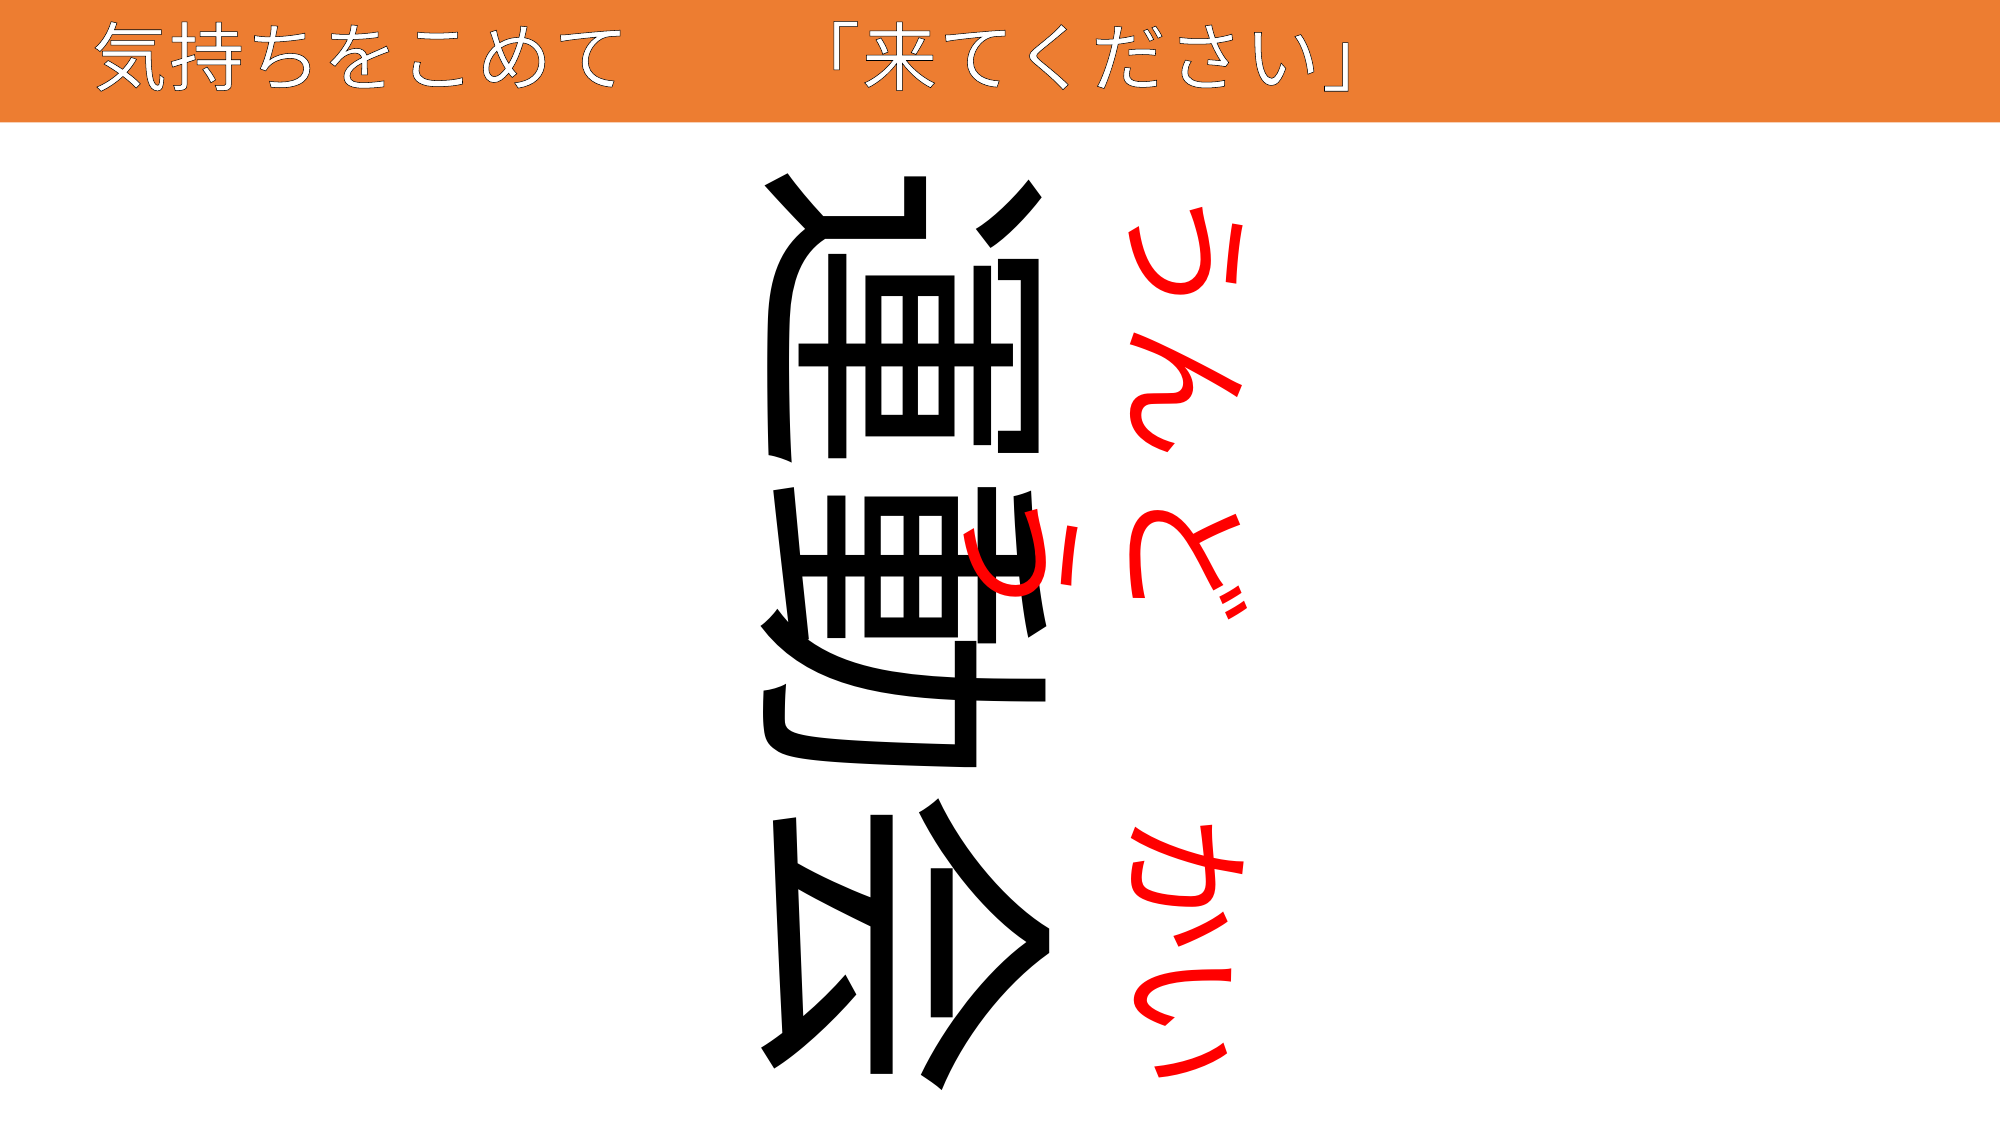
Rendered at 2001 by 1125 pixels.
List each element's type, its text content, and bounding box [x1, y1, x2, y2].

text_box うん [1083, 170, 1281, 463]
title 気持ちをこめて 「来てください」 [0, 0, 1712, 123]
text_box かい [1083, 799, 1281, 1093]
text_box どう [1083, 471, 1281, 764]
text_box 運動会 [698, 147, 1108, 1125]
slide_number 73 [1712, 0, 2000, 123]
